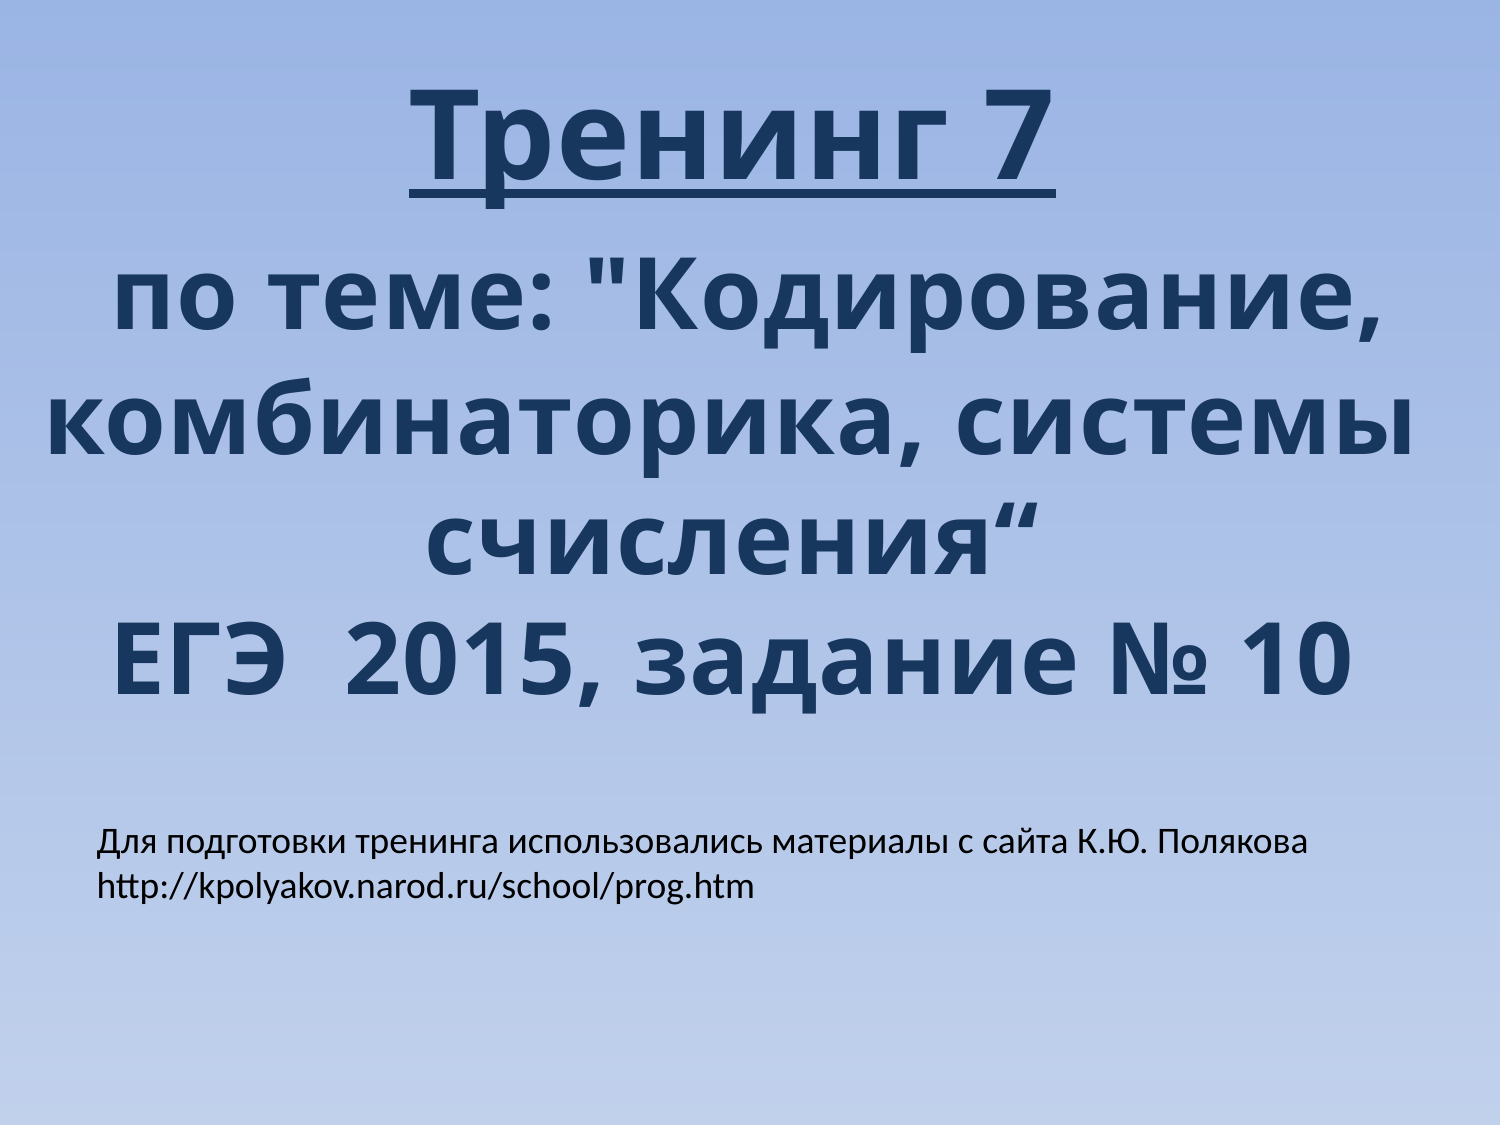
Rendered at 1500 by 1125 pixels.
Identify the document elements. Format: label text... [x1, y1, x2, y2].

text_box Тренинг 7 по теме: "Кодирование, комбинаторика, системы счисления“ ЕГЭ 2015, задание № 10 [23, 46, 1442, 722]
text_box Для подготовки тренинга использовались материалы с сайта К.Ю. Полякова http://kpolyakov.narod.ru/school/prog.htm [81, 808, 1430, 914]
